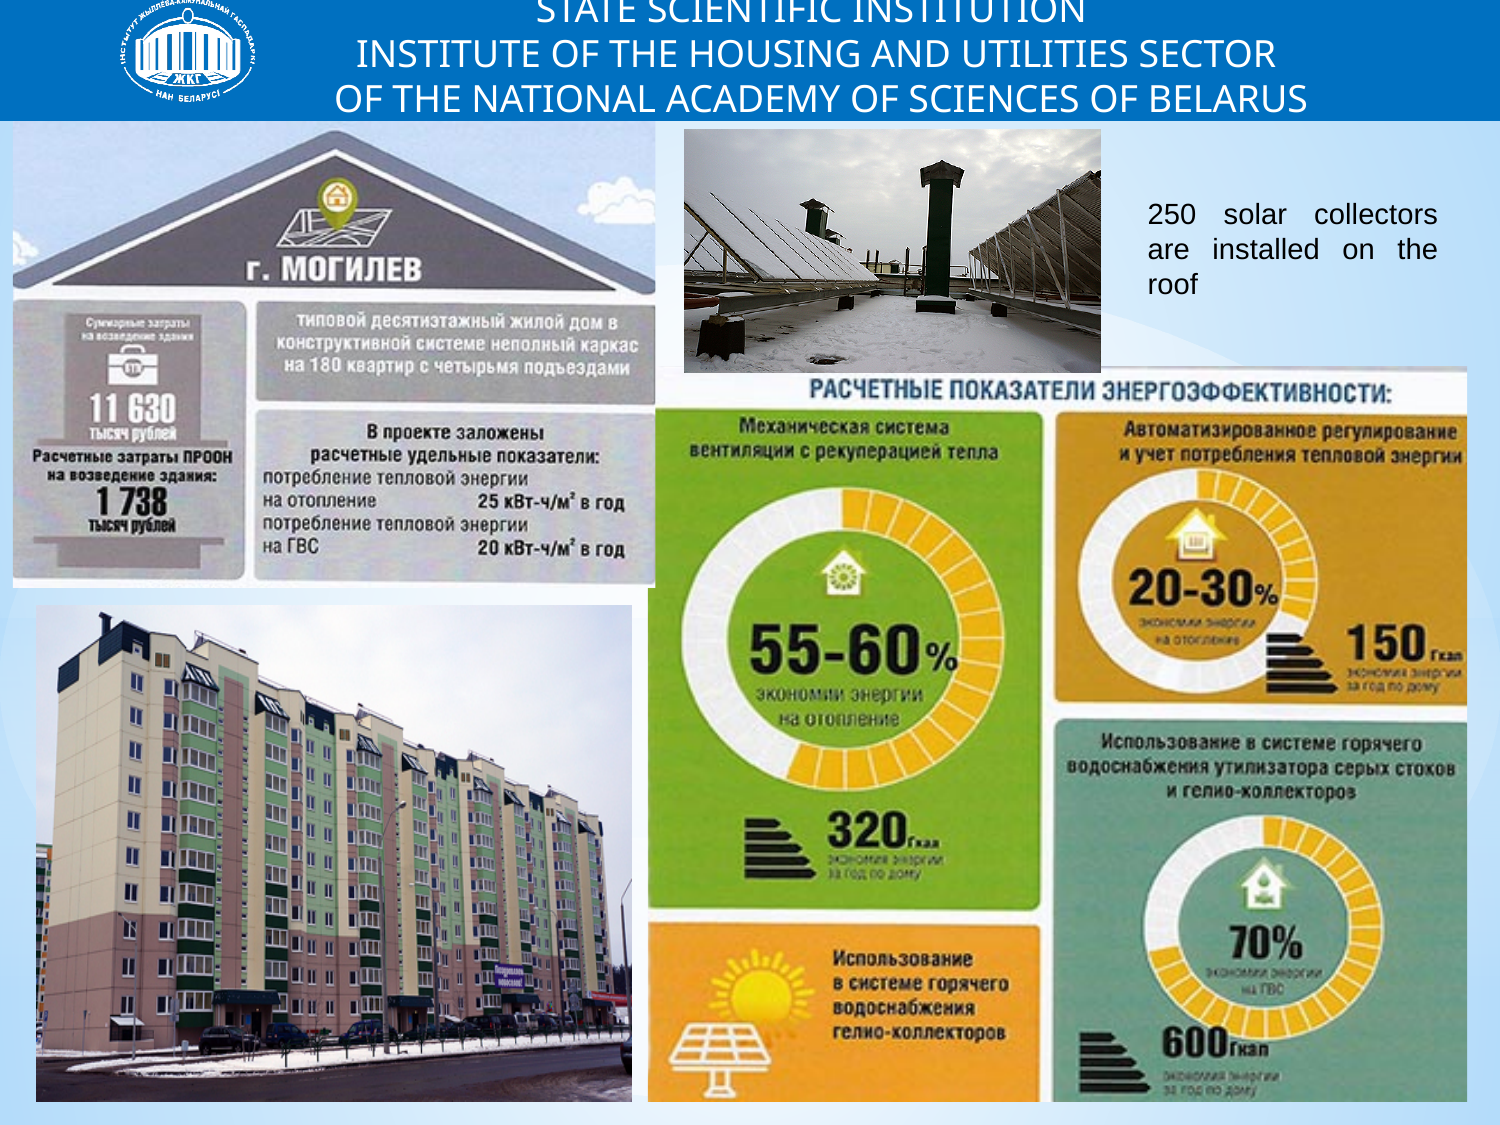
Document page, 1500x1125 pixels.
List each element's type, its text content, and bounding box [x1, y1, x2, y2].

picture [12, 121, 1468, 1102]
picture [119, 0, 255, 102]
text_box 250 solar collectors are installed on the roof [1132, 187, 1454, 308]
text_box STATE SCIENTIFIC INSTITUTION INSTITUTE OF THE HOUSING AND UTILITIES SECTOR OF THE NATIONAL ACADEMY OF SCIENCES OF BELARUS [0, 0, 1500, 122]
picture [35, 605, 633, 1102]
